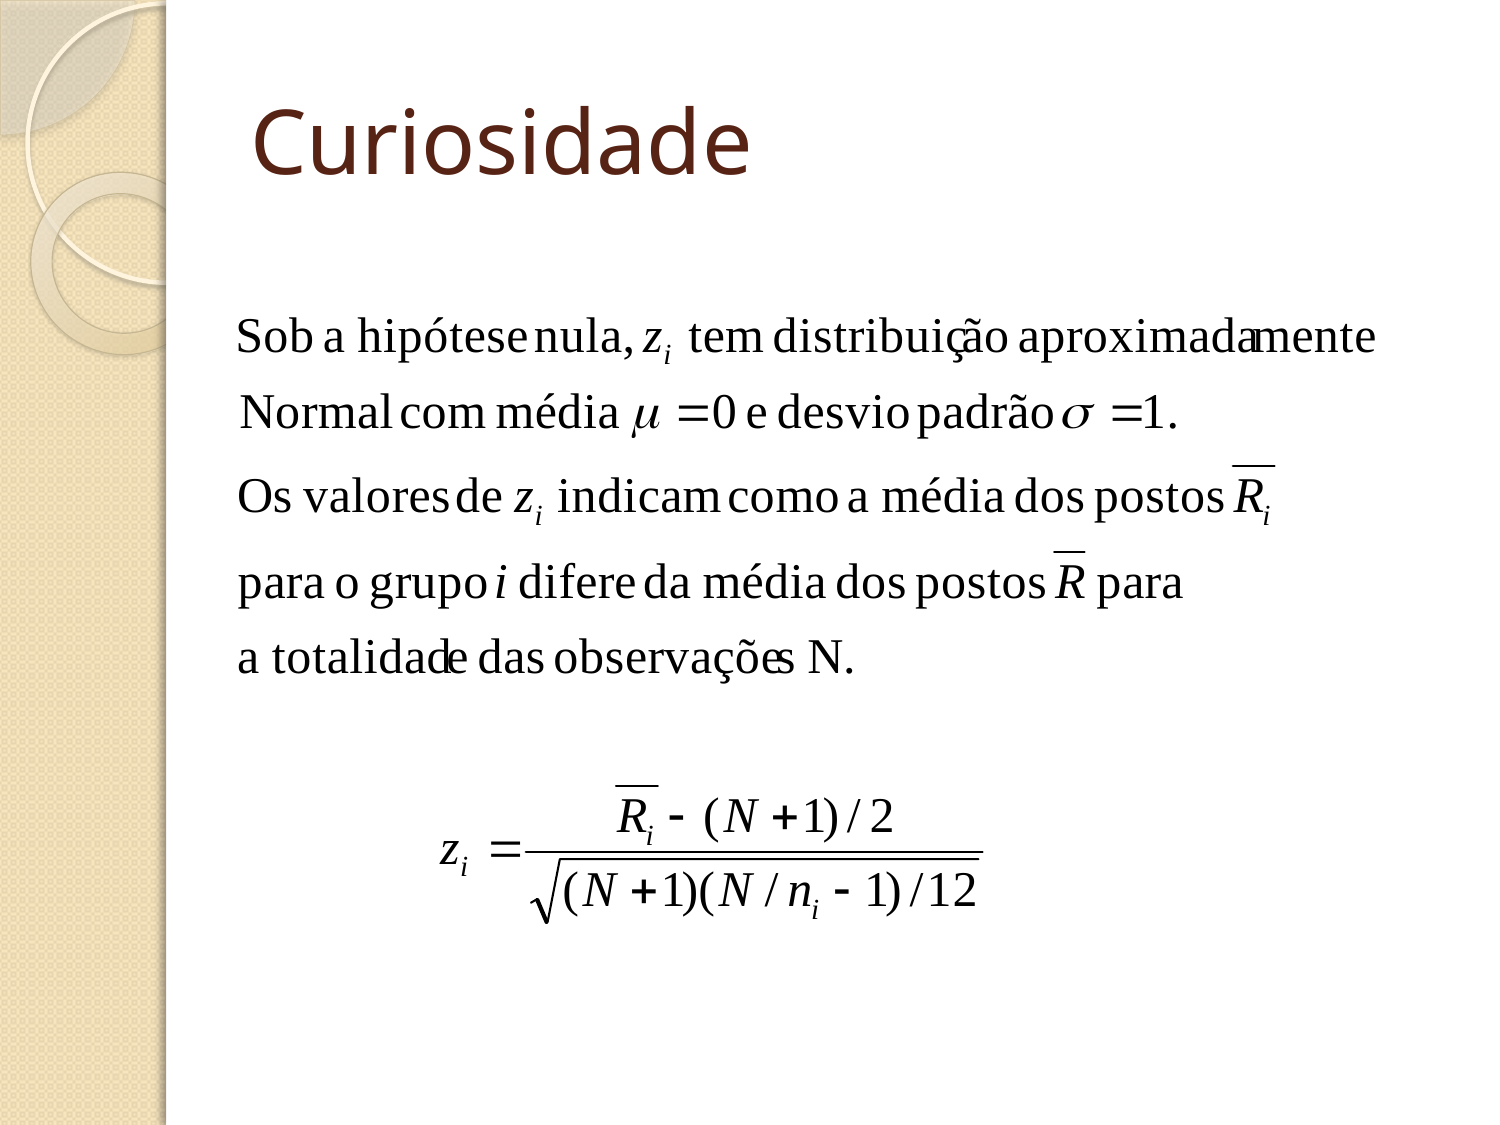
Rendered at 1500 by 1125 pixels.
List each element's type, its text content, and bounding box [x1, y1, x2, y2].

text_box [229, 302, 1381, 937]
title Curiosidade [235, 45, 1466, 233]
